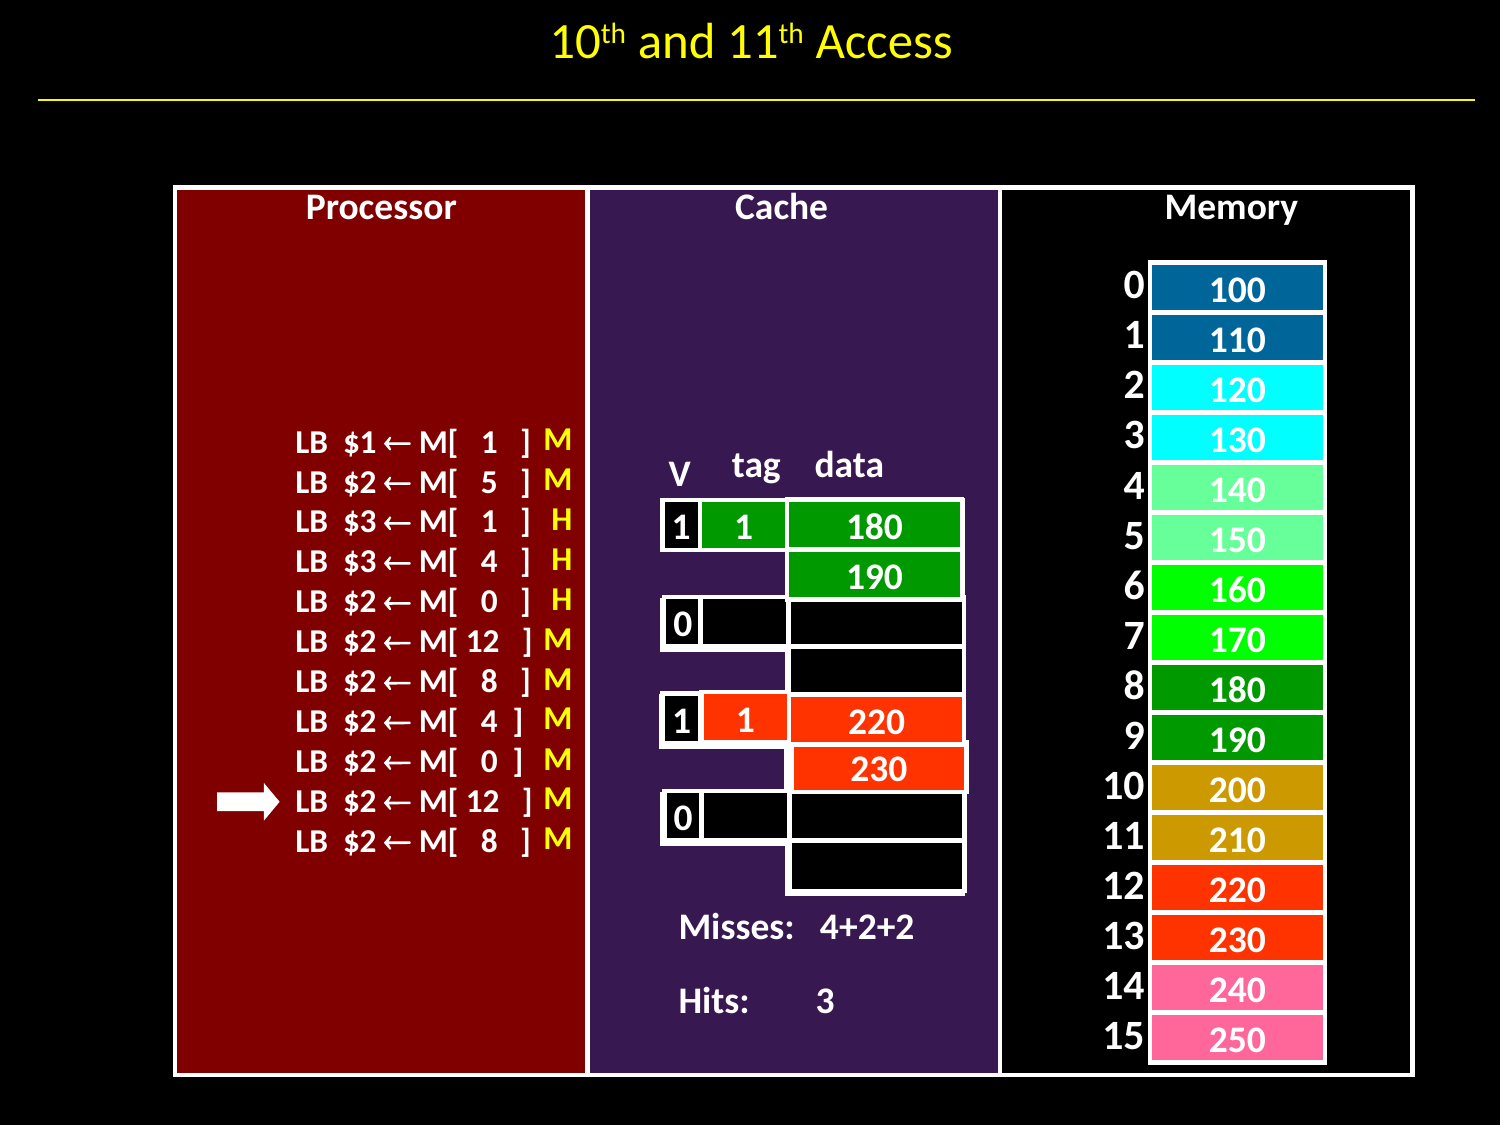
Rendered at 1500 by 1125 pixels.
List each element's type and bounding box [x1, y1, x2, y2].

title [113, 0, 1389, 77]
text_box [174, 174, 1413, 1075]
